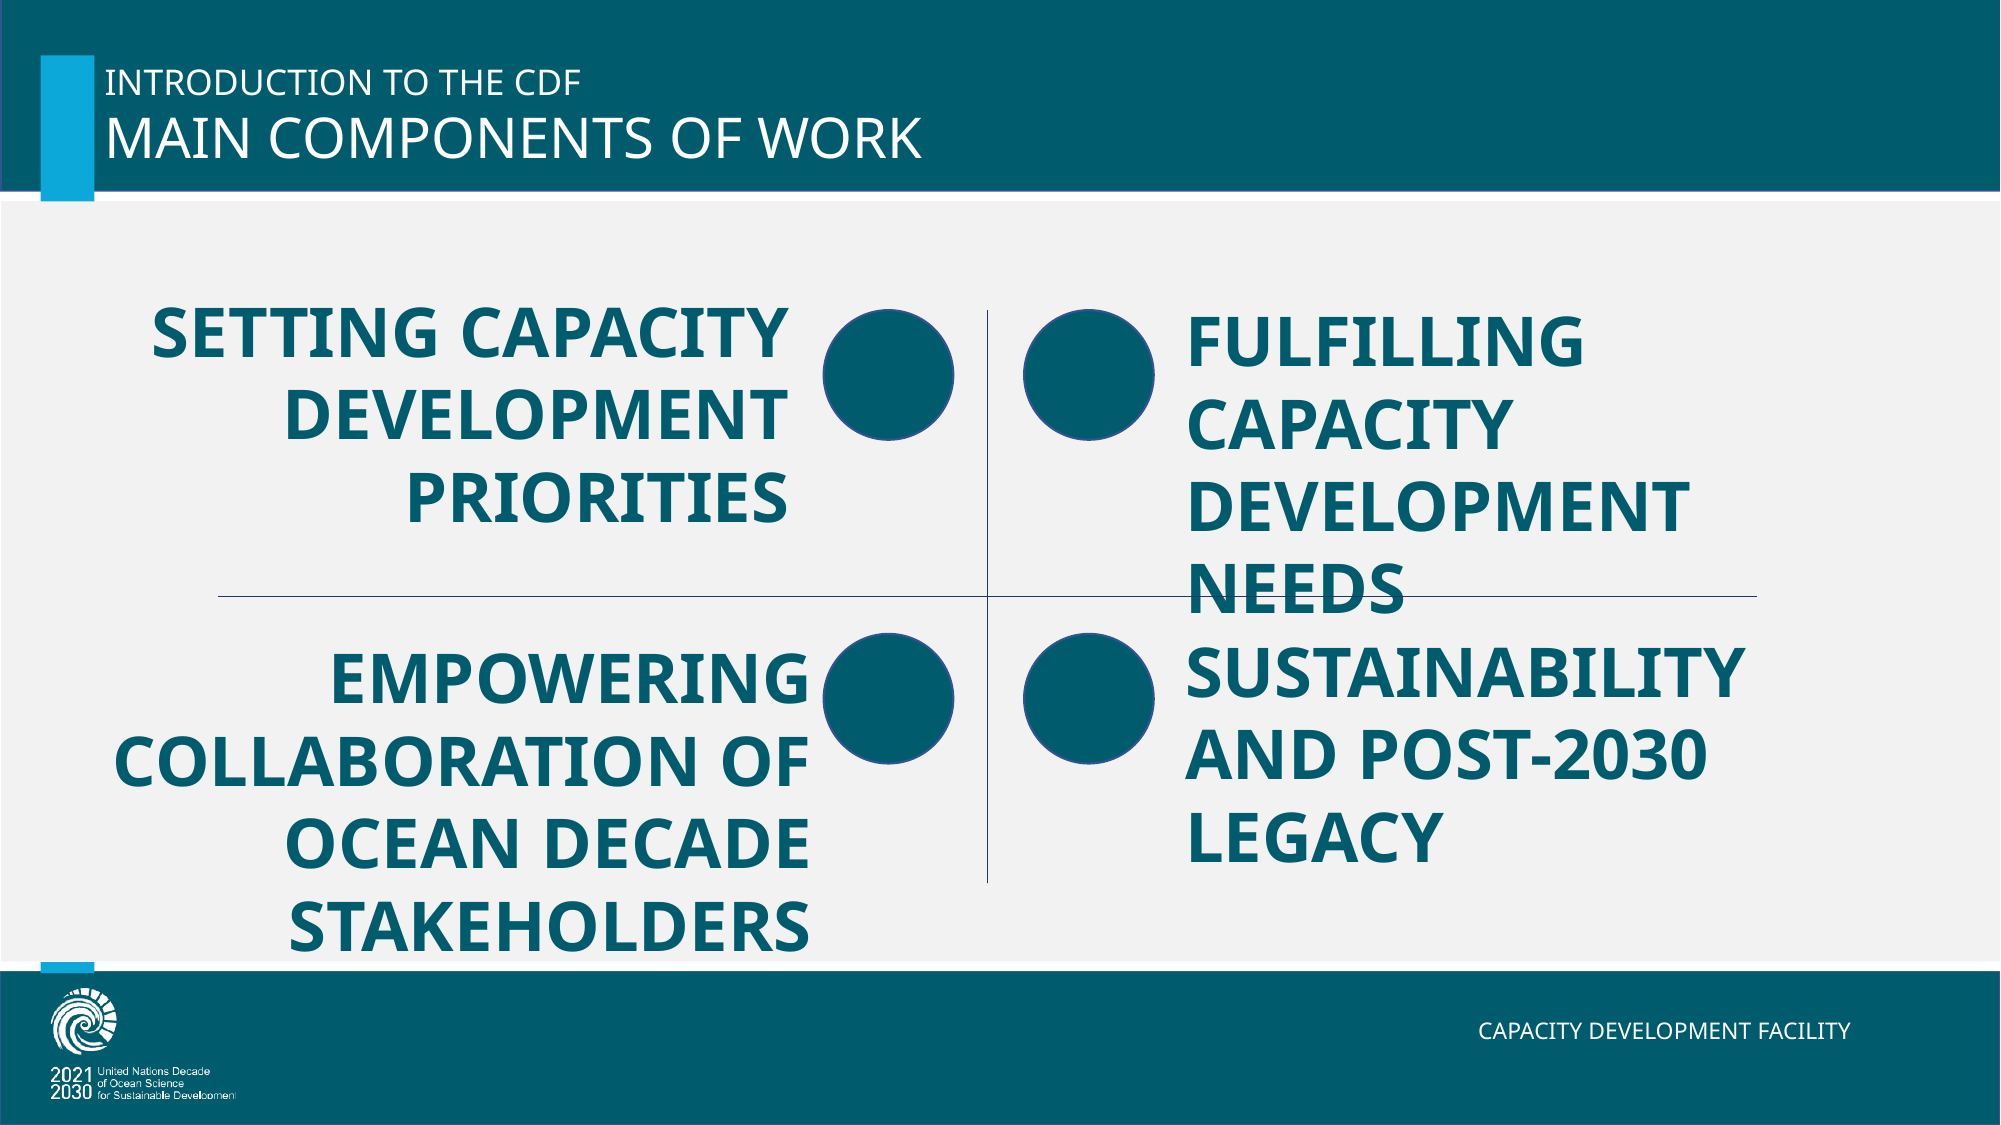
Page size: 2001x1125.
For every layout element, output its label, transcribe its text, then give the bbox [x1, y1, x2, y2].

text_box [39, 54, 96, 202]
text_box FULFILLING CAPACITY DEVELOPMENT NEEDS [1170, 290, 1903, 636]
text_box INTRODUCTION TO THE CDF MAIN COMPONENTS OF WORK [89, 52, 1630, 177]
text_box [1023, 632, 1155, 765]
text_box [96, 191, 2000, 202]
text_box [827, 632, 955, 765]
text_box SUSTAINABILITY AND POST-2030 LEGACY [1170, 621, 1870, 884]
text_box [0, 191, 39, 202]
text_box [822, 309, 955, 441]
text_box SETTING CAPACITY DEVELOPMENT PRIORITIES [0, 280, 805, 544]
text_box [827, 960, 2000, 972]
text_box [0, 972, 2000, 1125]
text_box [0, 202, 2000, 960]
text_box [1023, 309, 1155, 441]
text_box [0, 0, 2000, 191]
picture [50, 988, 236, 1099]
text_box CAPACITY DEVELOPMENT FACILITY [1463, 1008, 1916, 1051]
text_box EMPOWERING COLLABORATION OF OCEAN DECADE STAKEHOLDERS [0, 627, 827, 973]
